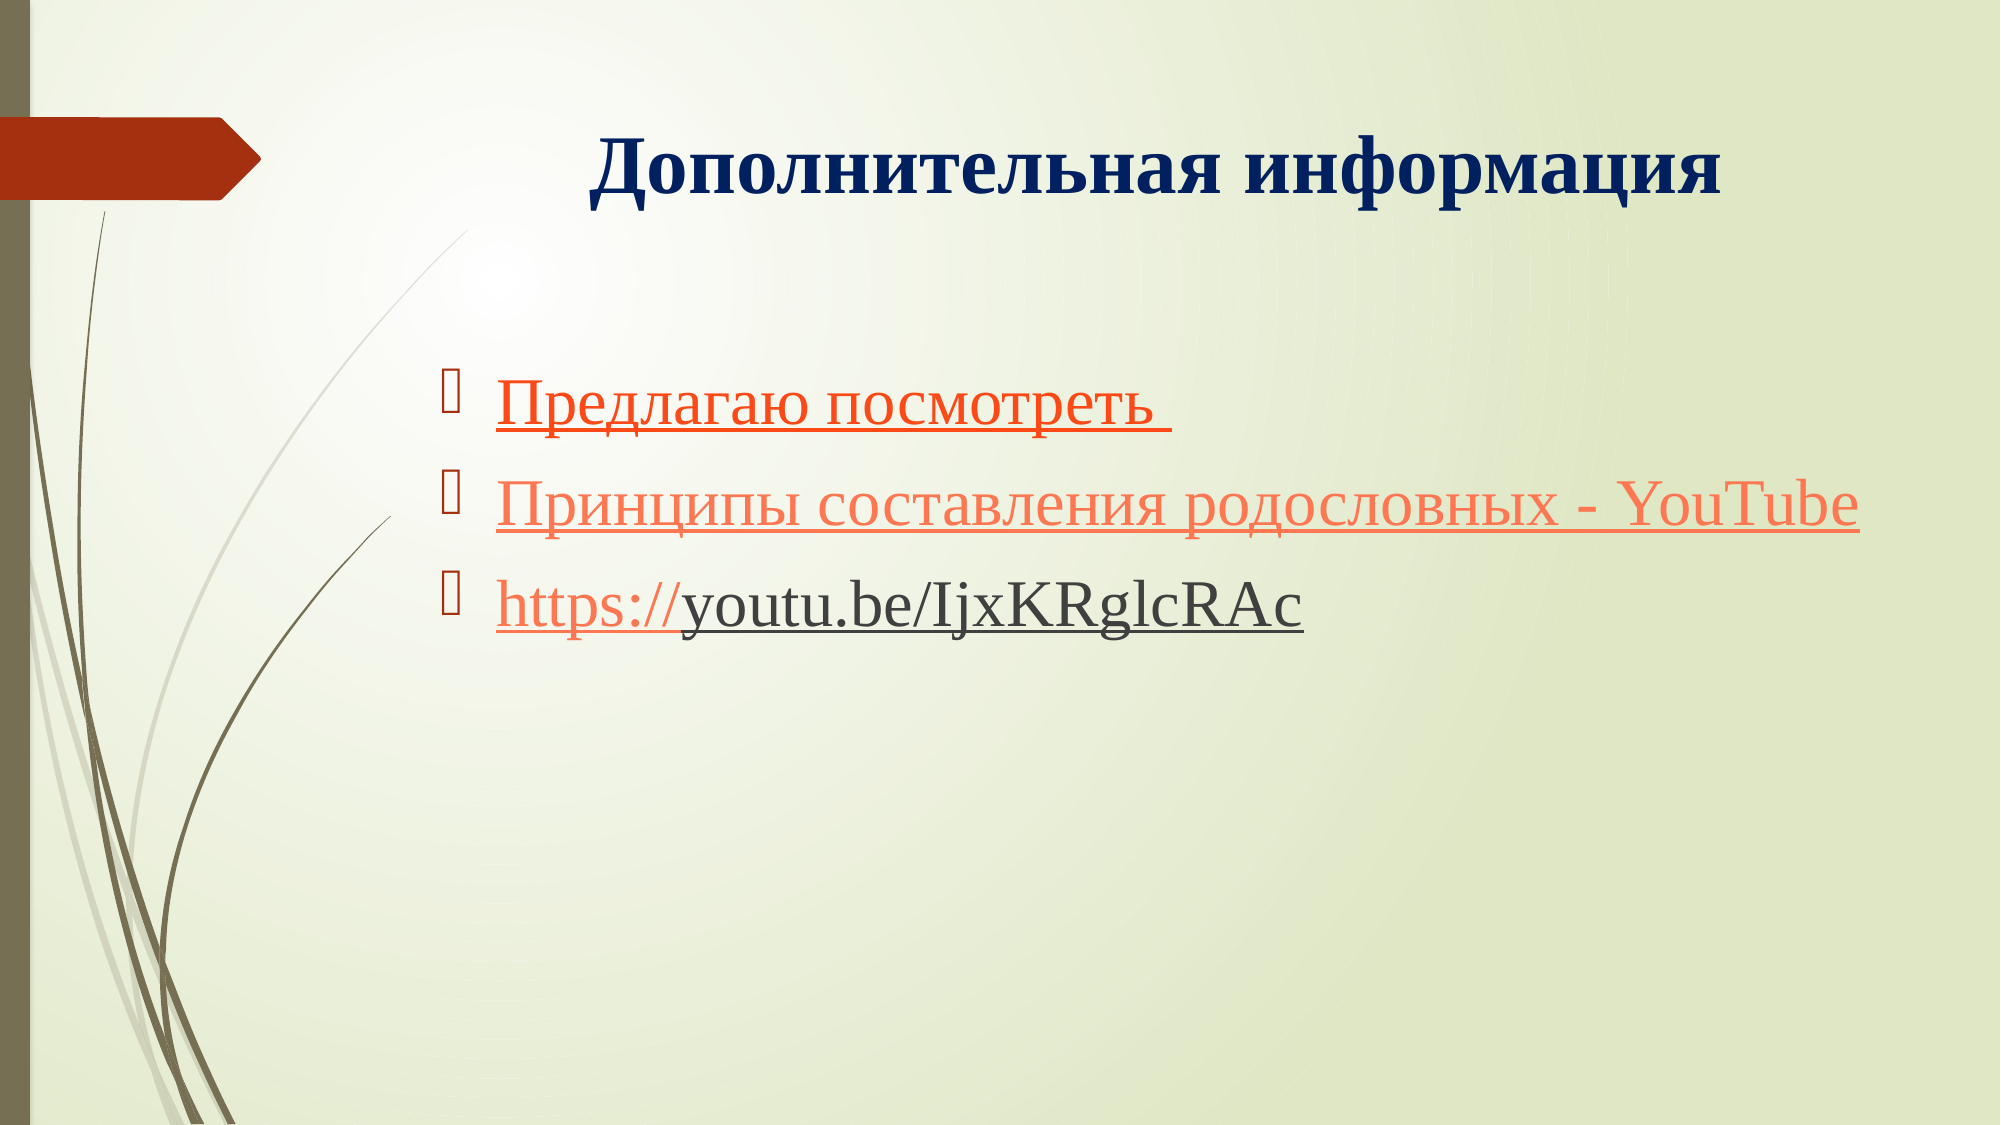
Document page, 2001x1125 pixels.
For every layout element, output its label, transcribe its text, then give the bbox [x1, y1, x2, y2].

list Предлагаю посмотреть Принципы составления родословных - YouTube https://youtu.be/IjxKRglcRAc [424, 350, 1888, 970]
title Дополнительная информация [425, 102, 1888, 313]
